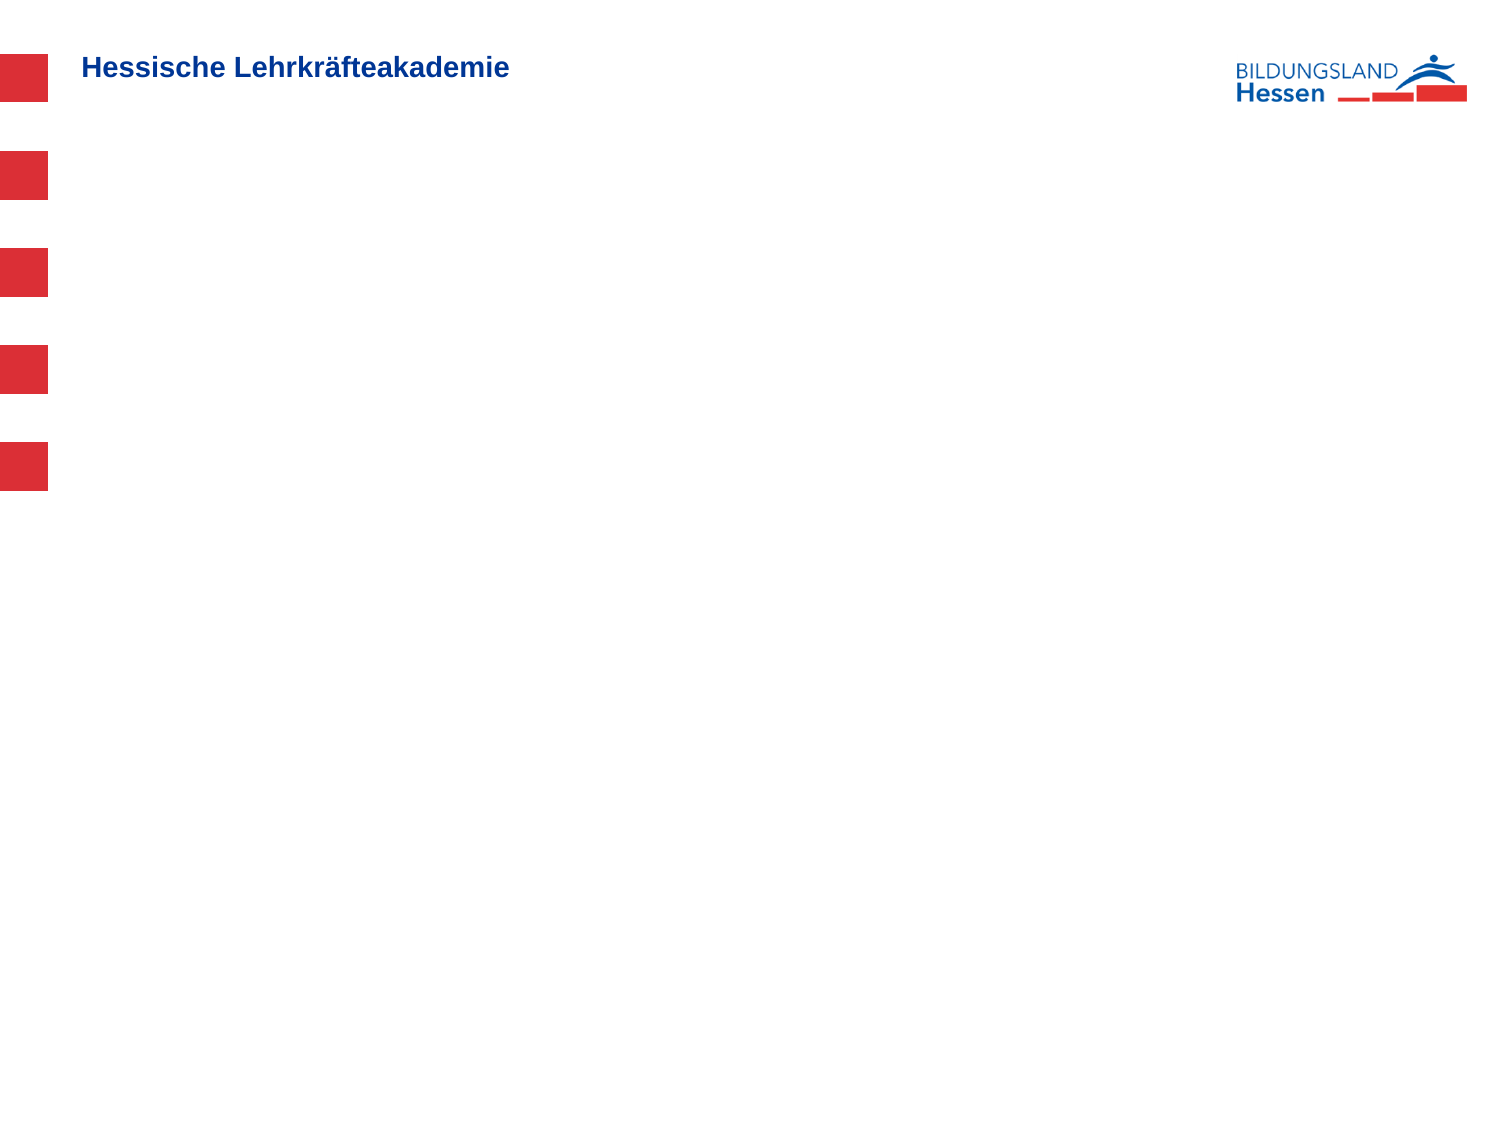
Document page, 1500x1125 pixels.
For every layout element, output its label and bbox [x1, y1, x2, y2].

picture [1237, 54, 1467, 102]
